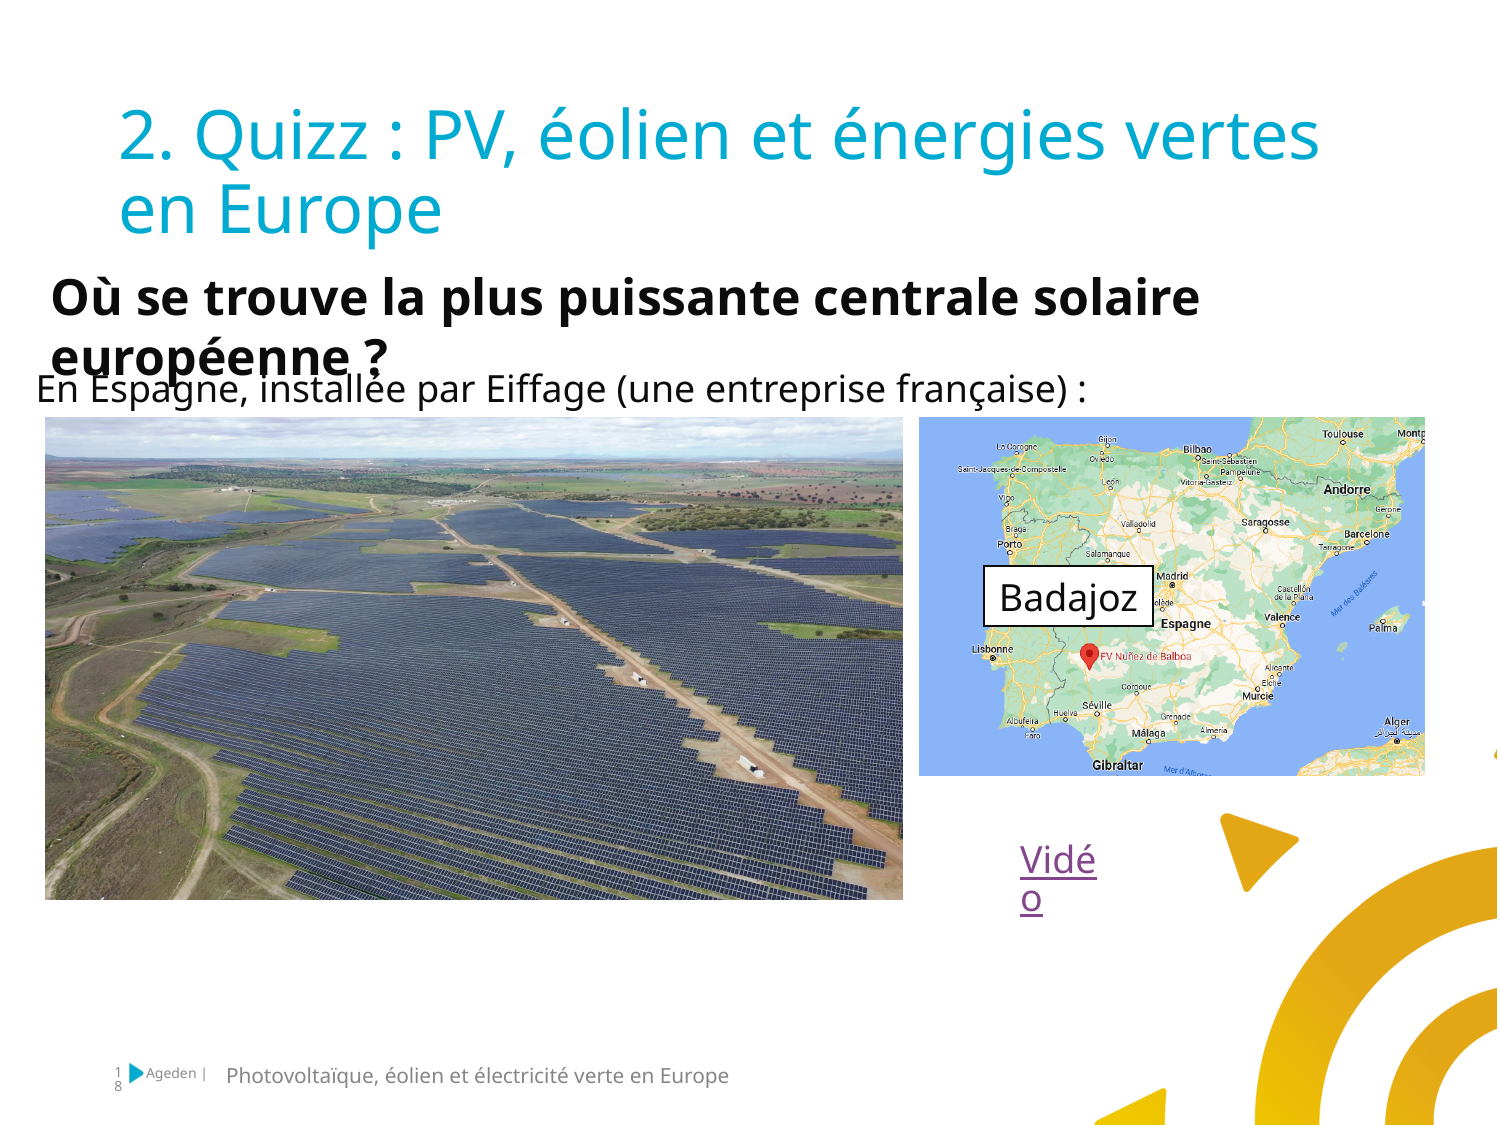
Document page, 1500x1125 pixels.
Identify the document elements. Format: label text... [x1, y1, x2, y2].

text_box Photovoltaïque, éolien et électricité verte en Europe [211, 1042, 744, 1095]
title 2. Quizz : PV, éolien et énergies vertes en Europe [103, 92, 1397, 256]
text_box Où se trouve la plus puissante centrale solaire européenne ? [35, 257, 1500, 393]
picture [45, 417, 1497, 1125]
text_box Vidéo [1005, 829, 1132, 895]
picture [128, 1062, 145, 1085]
text_box En Espagne, installée par Eiffage (une entreprise française) : [20, 357, 1103, 417]
